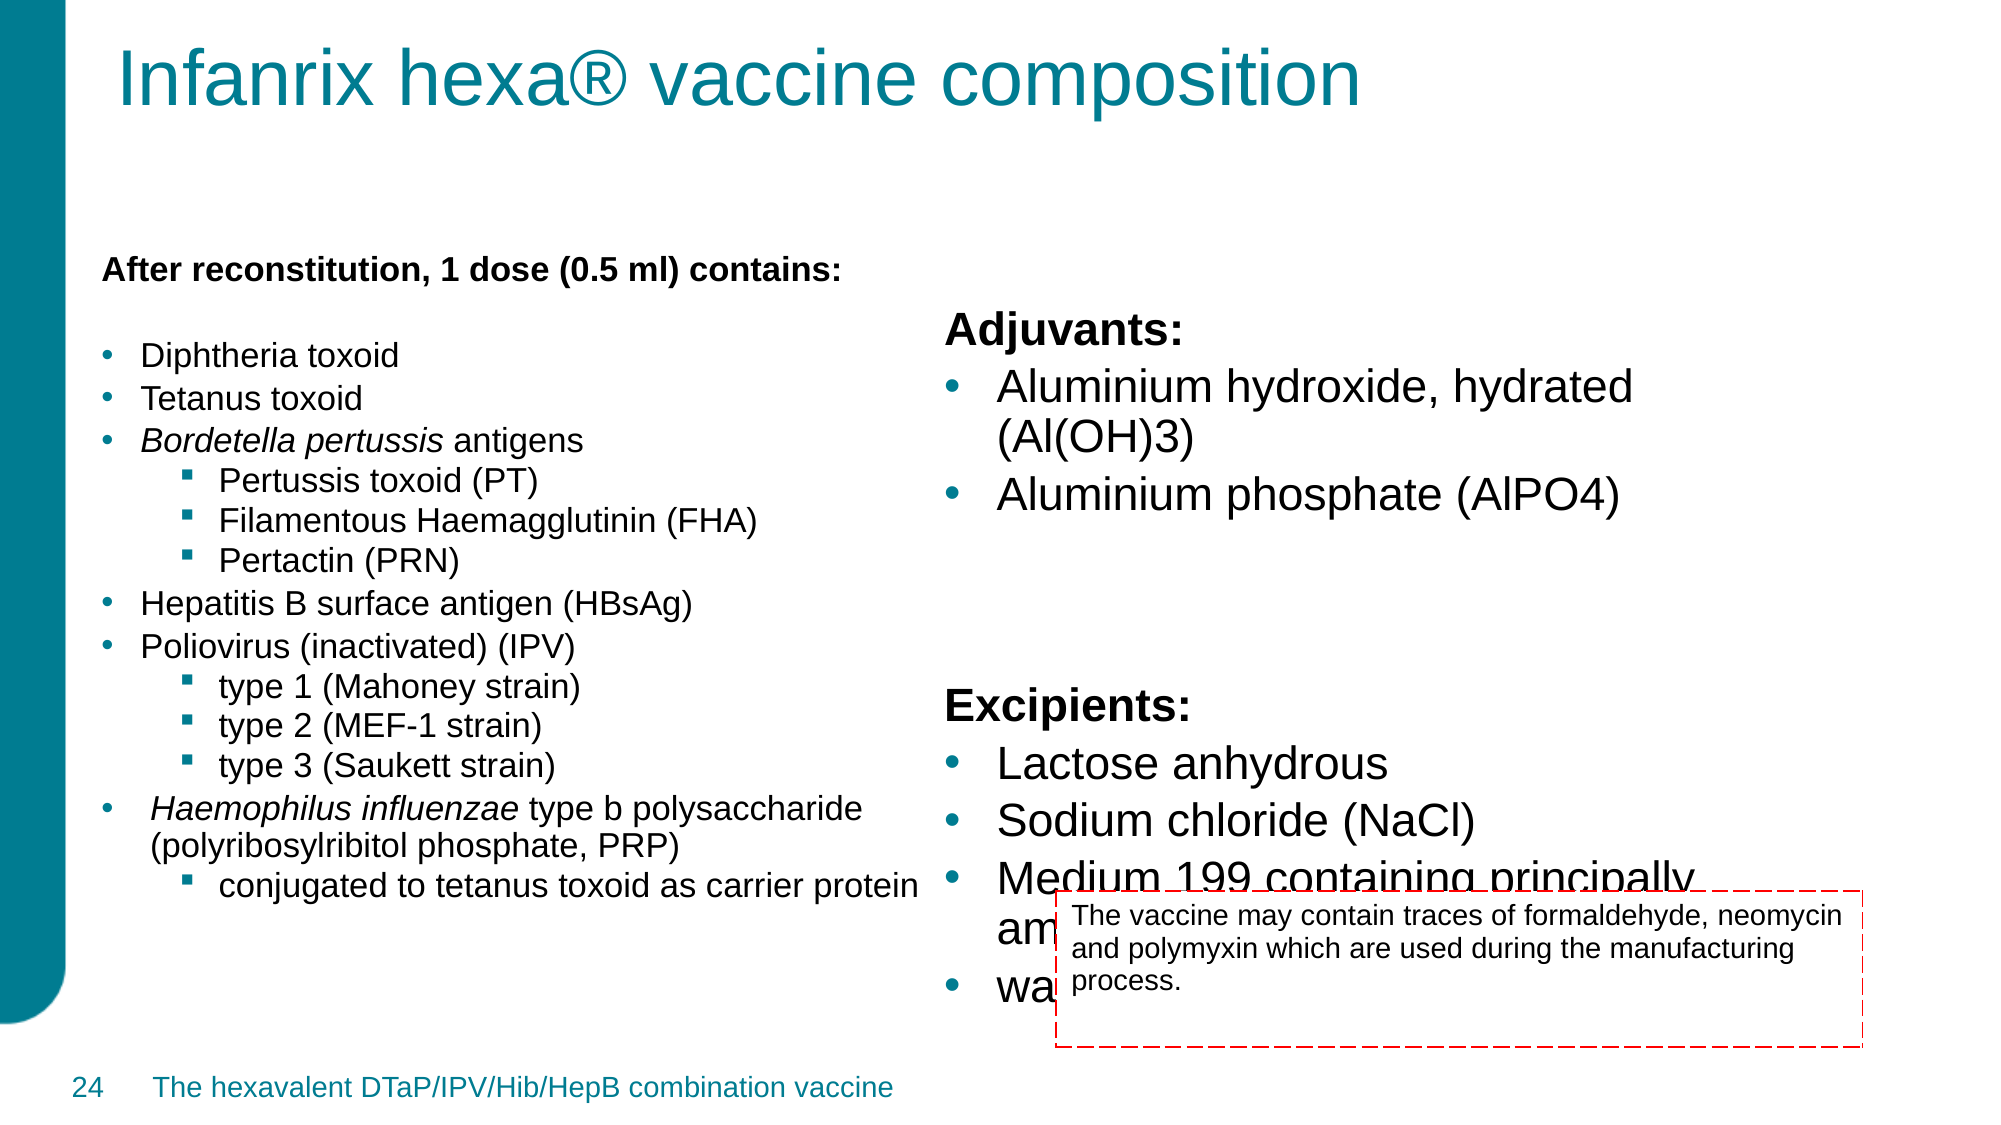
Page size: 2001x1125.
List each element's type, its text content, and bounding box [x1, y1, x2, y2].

list After reconstitution, 1 dose (0.5 ml) contains: Diphtheria toxoid Tetanus toxoid Bordetella pertussis antigens Pertussis toxoid (PT) Filamentous Haemagglutinin (FHA) Pertactin (PRN) Hepatitis B surface antigen (HBsAg) Poliovirus (inactivated) (IPV) type 1 (Mahoney strain) type 2 (MEF-1 strain) type 3 (Saukett strain) Haemophilus influenzae type b polysaccharide (polyribosylribitol phosphate, PRP) conjugated to tetanus toxoid as carrier protein [86, 244, 937, 959]
footer The hexavalent DTaP/IPV/Hib/HepB combination vaccine [137, 1056, 1780, 1116]
list Adjuvants: Aluminium hydroxide, hydrated (Al(OH)3) Aluminium phosphate (AlPO4) Excipients: Lactose anhydrous Sodium chloride (NaCl) Medium 199 containing principally amino acids, mineral salts, vitamins water for injections [929, 297, 1780, 1033]
title Infanrix hexa® vaccine composition [101, 29, 1926, 189]
table_header The vaccine may contain traces of formaldehyde, neomycin and polymyxin which are used during the manufacturing process. [1056, 891, 1862, 1047]
slide_number 24 [21, 1056, 120, 1117]
